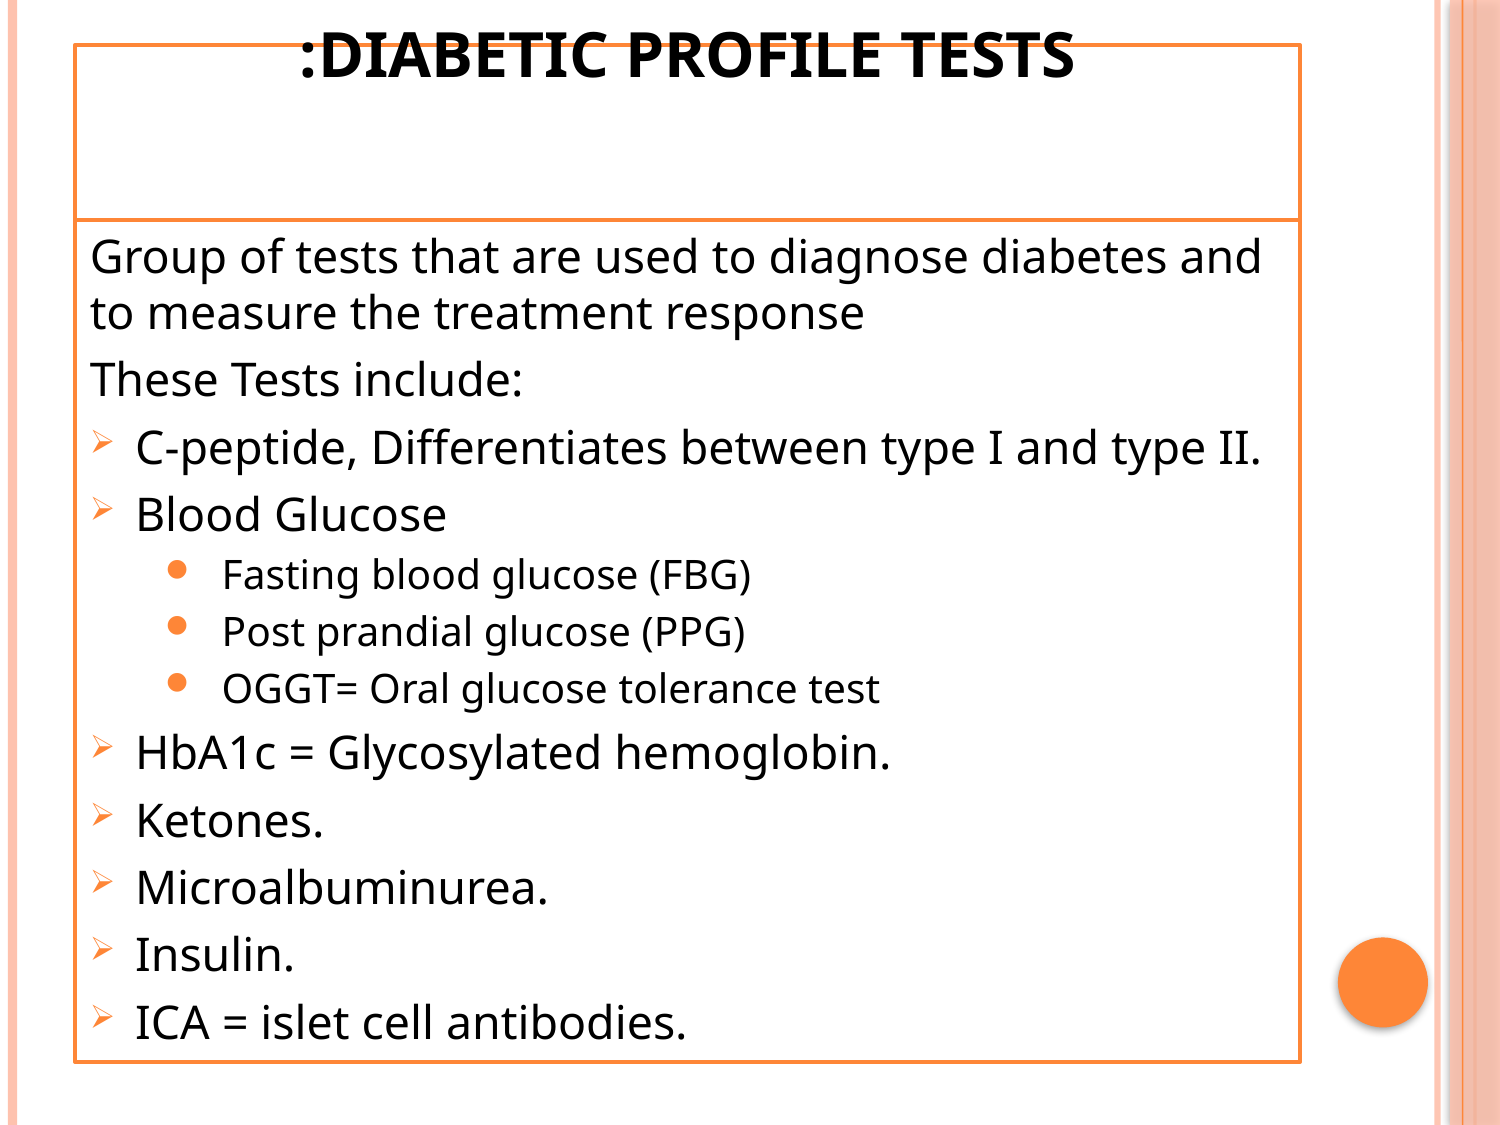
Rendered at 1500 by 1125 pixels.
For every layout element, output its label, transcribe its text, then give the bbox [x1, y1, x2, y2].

list Group of tests that are used to diagnose diabetes and to measure the treatment response These Tests include: C-peptide, Differentiates between type I and type II. Blood Glucose Fasting blood glucose (FBG) Post prandial glucose (PPG) OGGT= Oral glucose tolerance test HbA1c = Glycosylated hemoglobin. Ketones. Microalbuminurea. Insulin. ICA = islet cell antibodies. [73, 218, 1302, 1064]
title Diabetic Profile Tests: [73, 43, 1302, 218]
